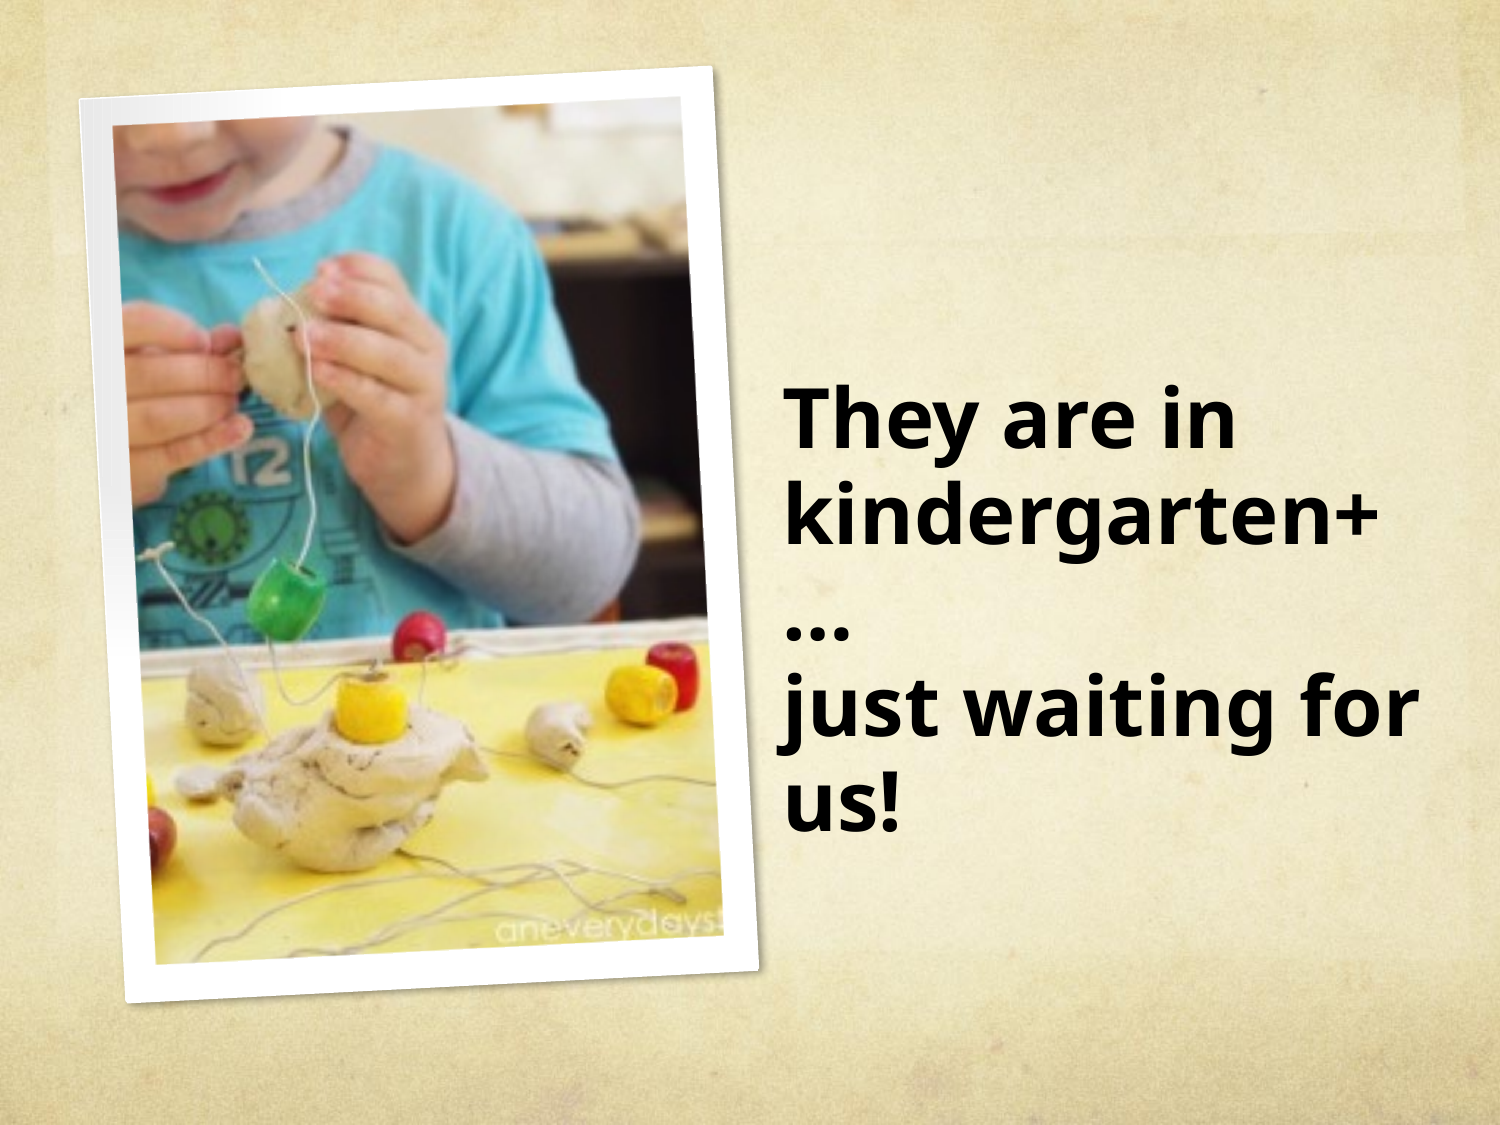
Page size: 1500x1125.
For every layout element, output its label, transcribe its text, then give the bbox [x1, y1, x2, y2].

title They are in kindergarten+ … just waiting for us! [767, 613, 1480, 849]
picture [0, 0, 1500, 1125]
